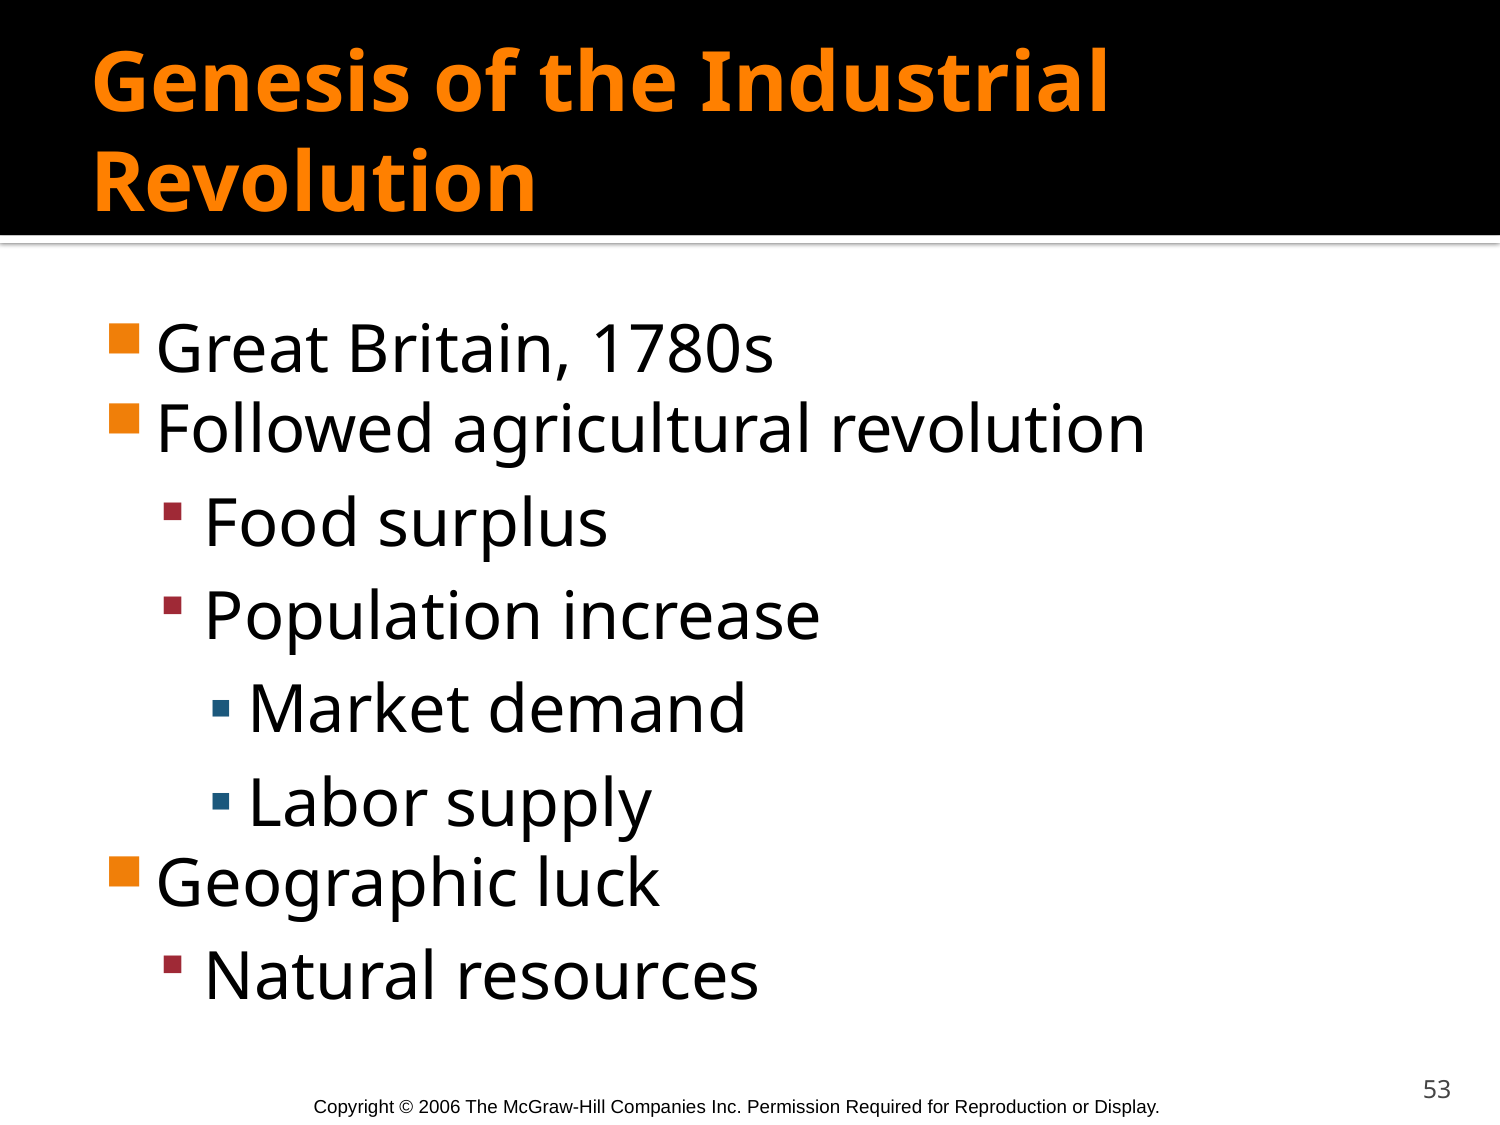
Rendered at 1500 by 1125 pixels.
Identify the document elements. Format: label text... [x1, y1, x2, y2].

title Genesis of the Industrial Revolution [75, 25, 1425, 231]
slide_number 53 [1345, 1062, 1467, 1108]
list Great Britain, 1780s Followed agricultural revolution Food surplus Population increase Market demand Labor supply Geographic luck Natural resources [74, 290, 1426, 1051]
